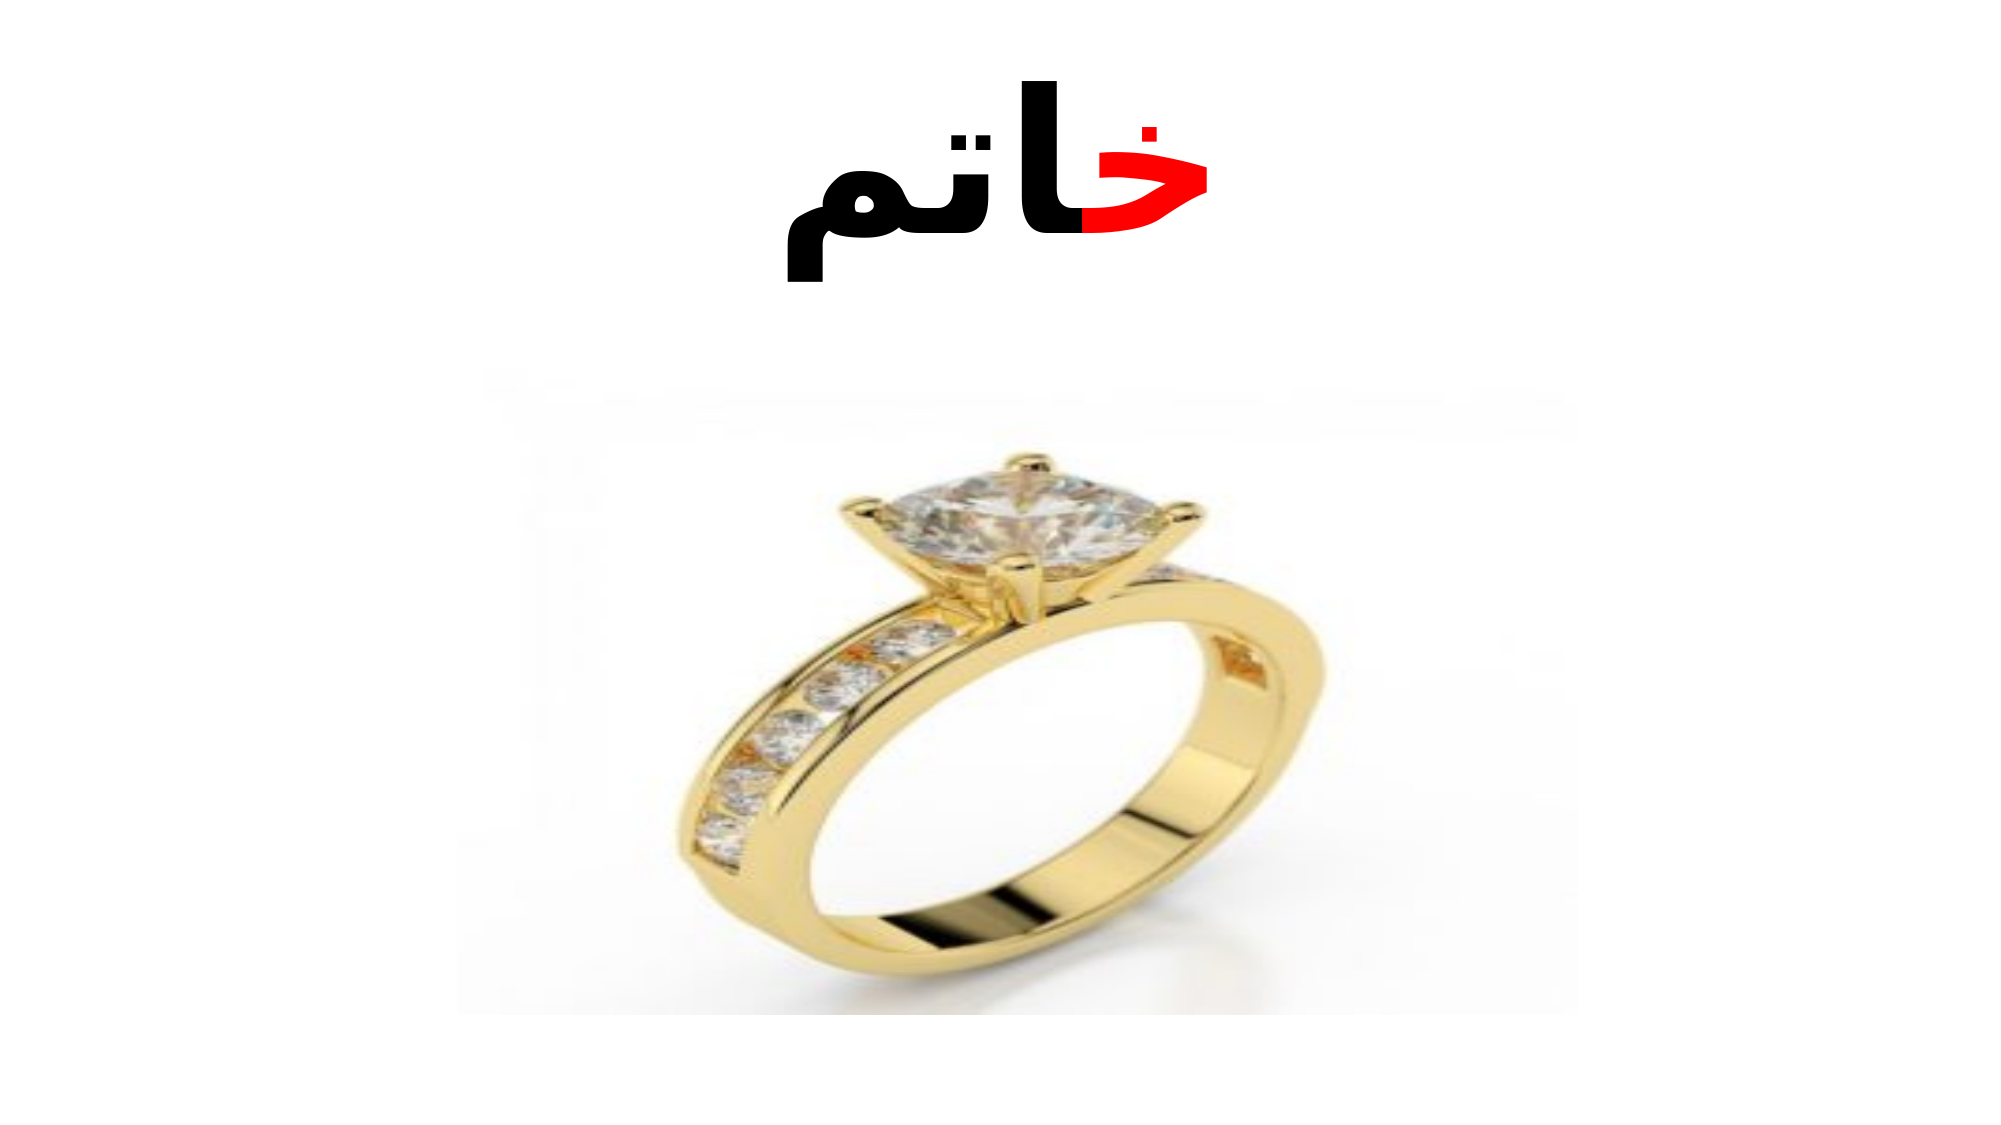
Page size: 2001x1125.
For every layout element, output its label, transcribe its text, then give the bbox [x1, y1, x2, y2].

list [457, 353, 1578, 1015]
title خاتم [137, 59, 1863, 278]
